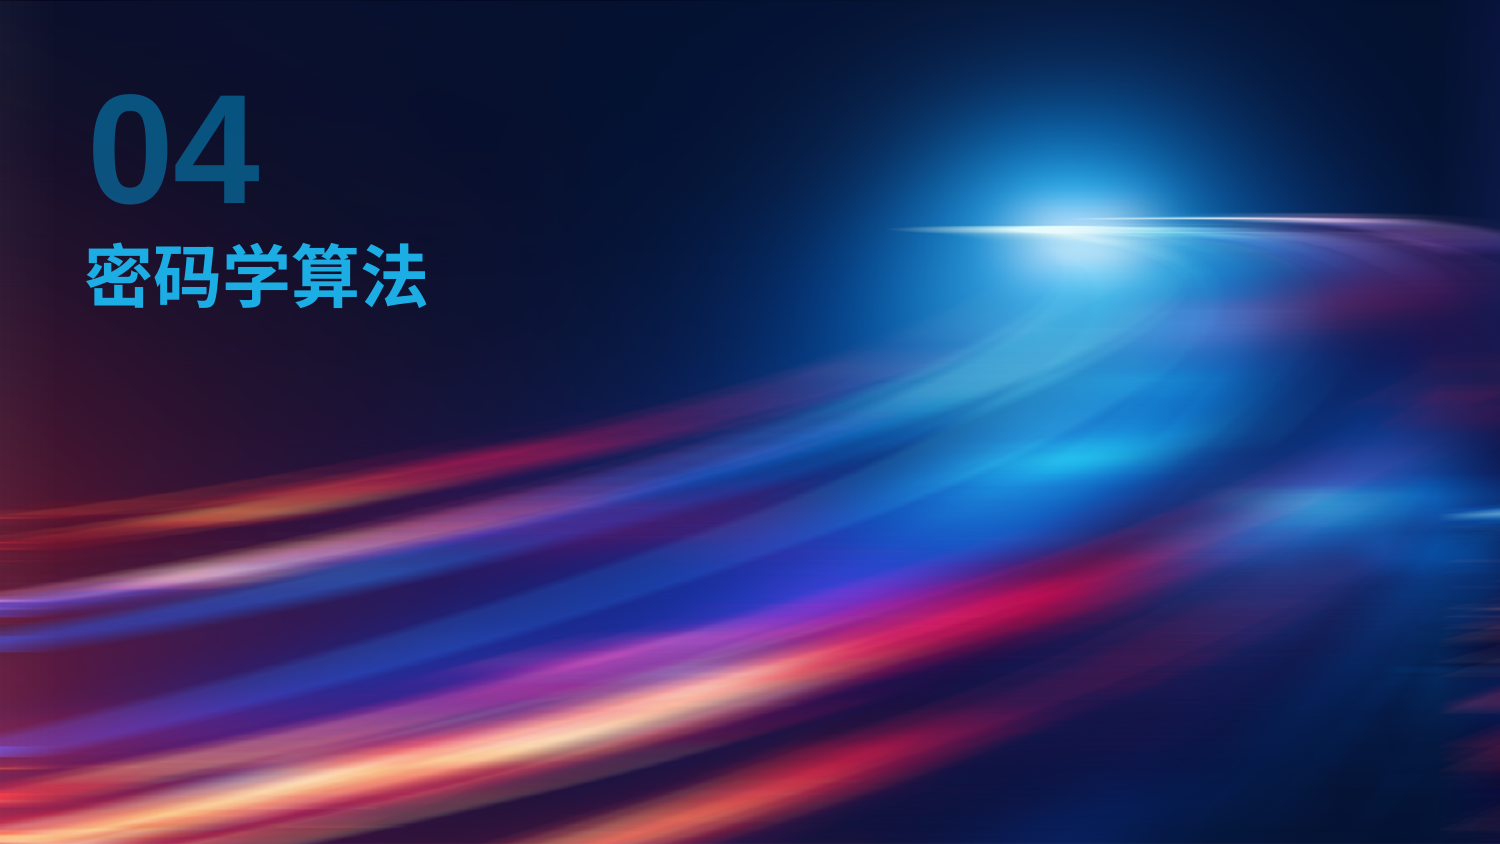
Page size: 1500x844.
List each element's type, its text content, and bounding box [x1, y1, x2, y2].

text_box 密码学算法 [69, 208, 1035, 333]
picture [0, 0, 1500, 844]
text_box 04 [47, 8, 301, 250]
